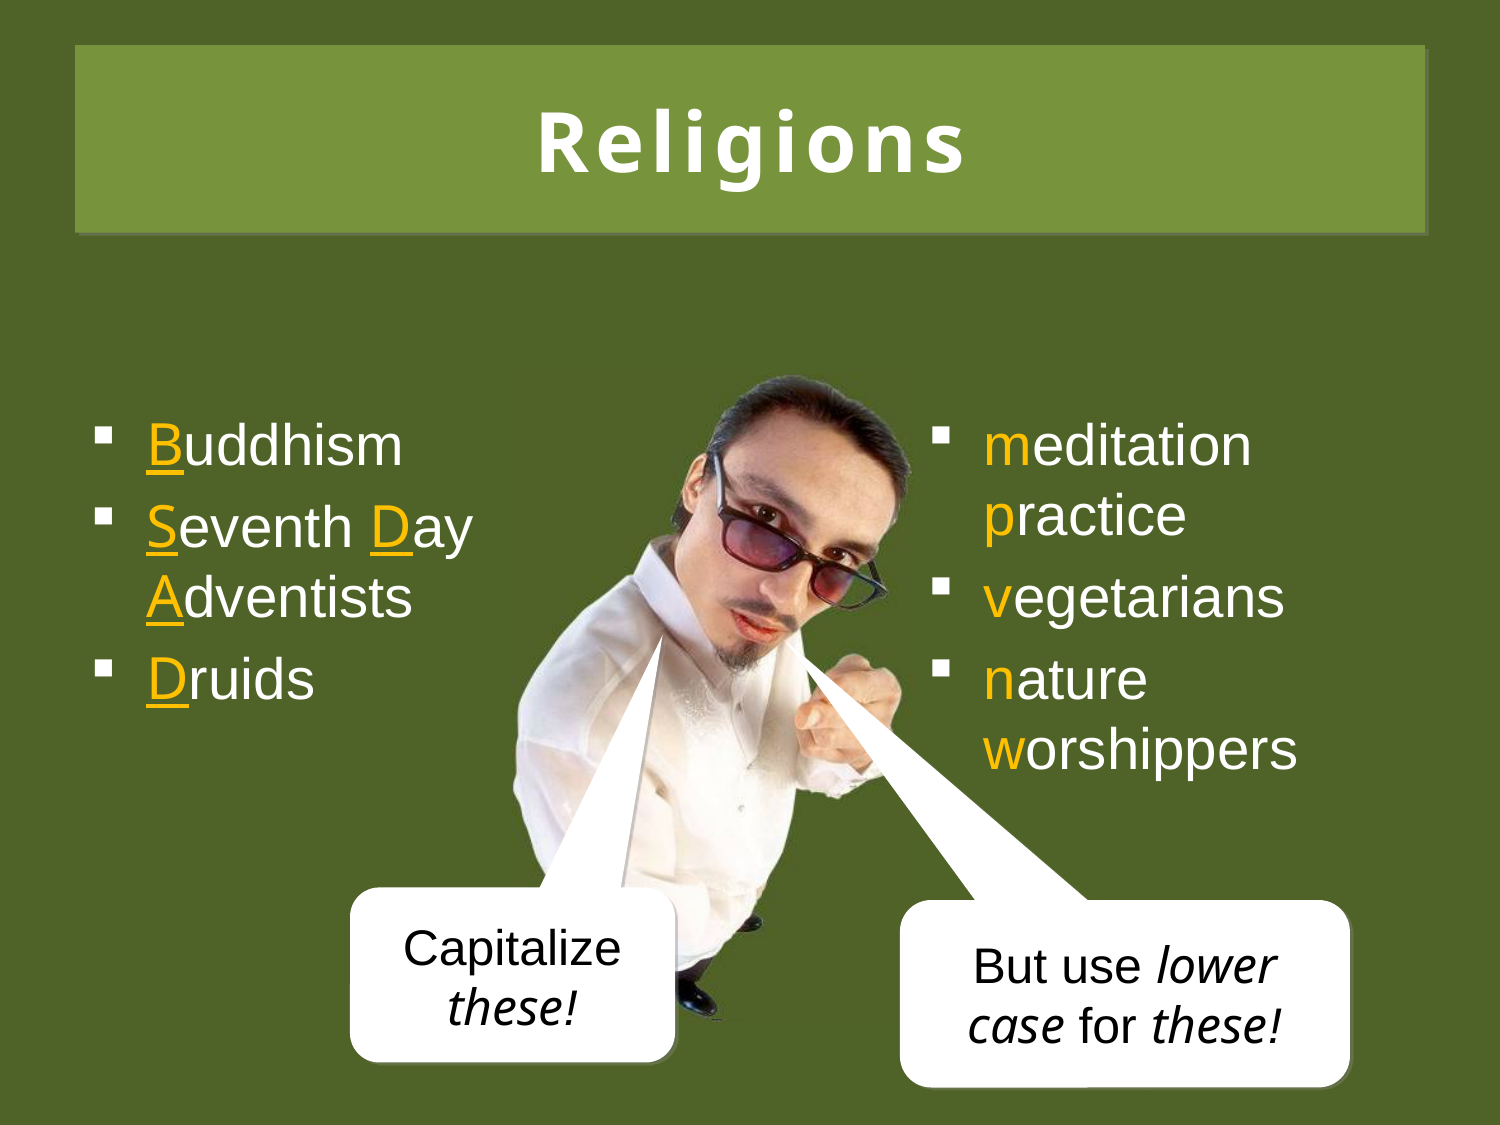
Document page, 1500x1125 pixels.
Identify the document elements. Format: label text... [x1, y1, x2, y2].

title Religions [74, 44, 1426, 233]
picture [512, 374, 913, 1024]
list meditation practice vegetarians nature worshippers [918, 399, 1463, 925]
text_box Capitalize these! [349, 887, 676, 1063]
text_box But use lower case for these! [899, 754, 1350, 1088]
list Buddhism Seventh Day Adventists Druids [75, 399, 506, 925]
